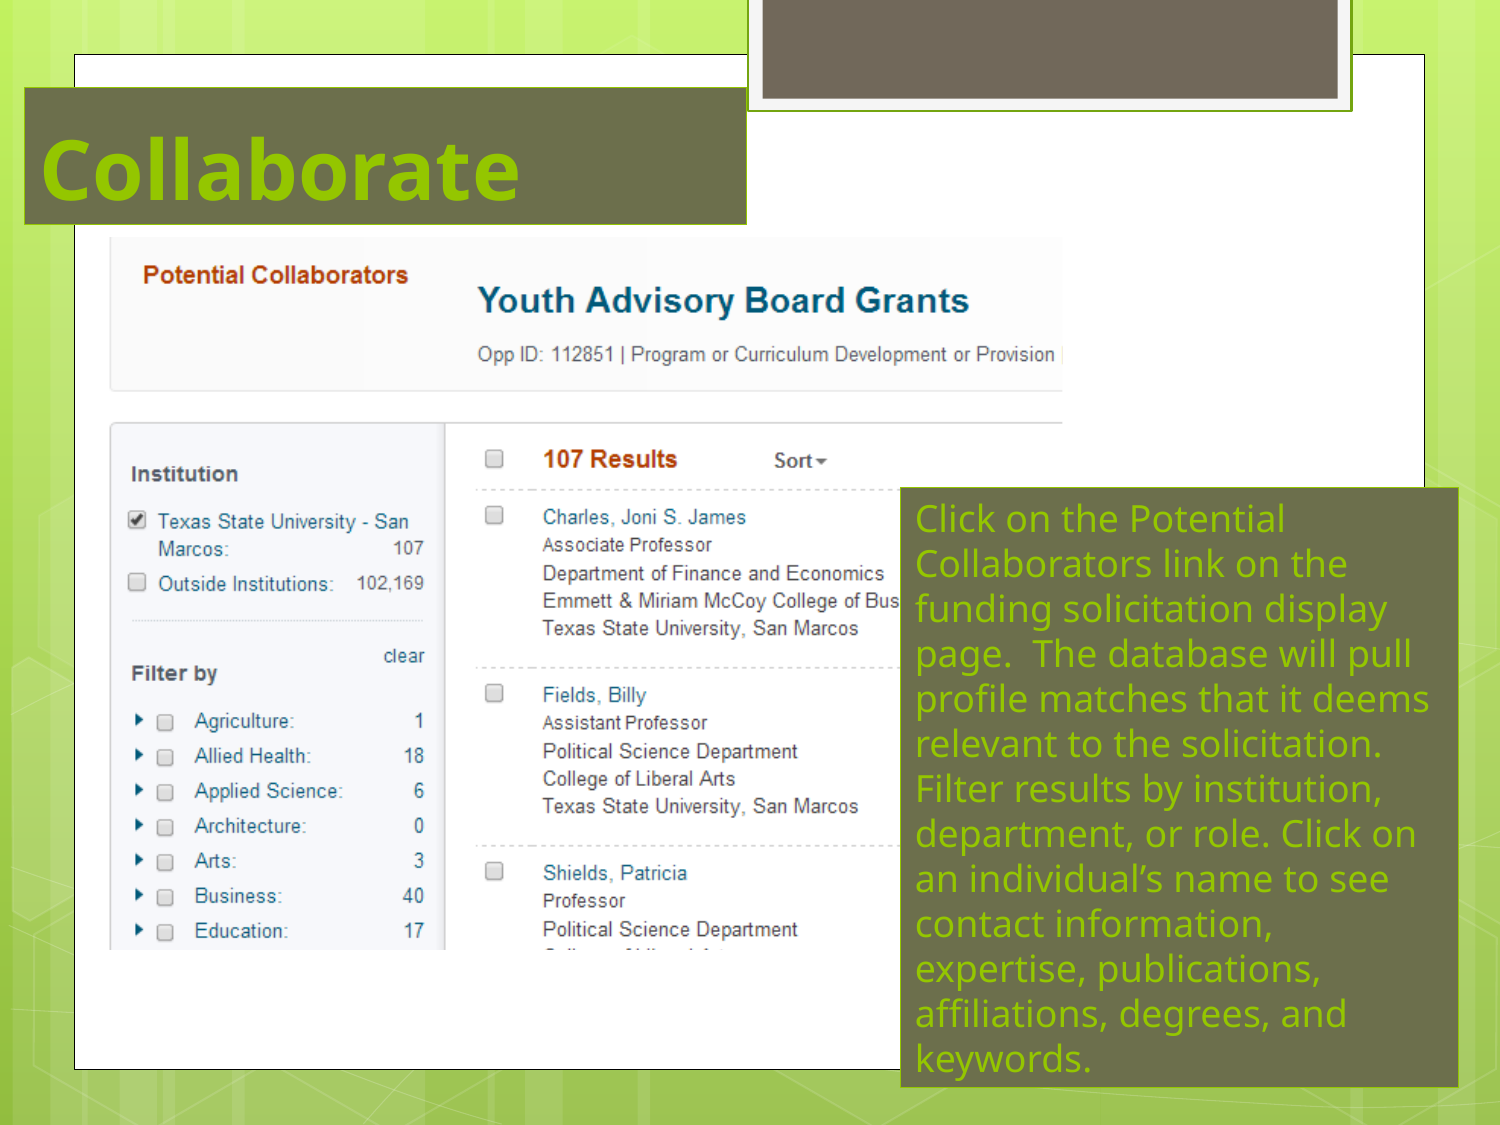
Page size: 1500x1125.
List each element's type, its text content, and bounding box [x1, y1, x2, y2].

text_box Click on the Potential Collaborators link on the funding solicitation display page. The database will pull profile matches that it deems relevant to the solicitation. Filter results by institution, department, or role. Click on an individual’s name to see contact information, expertise, publications, affiliations, degrees, and keywords. [900, 487, 1459, 1088]
text_box Collaborate [24, 87, 747, 225]
picture [92, 237, 1063, 950]
